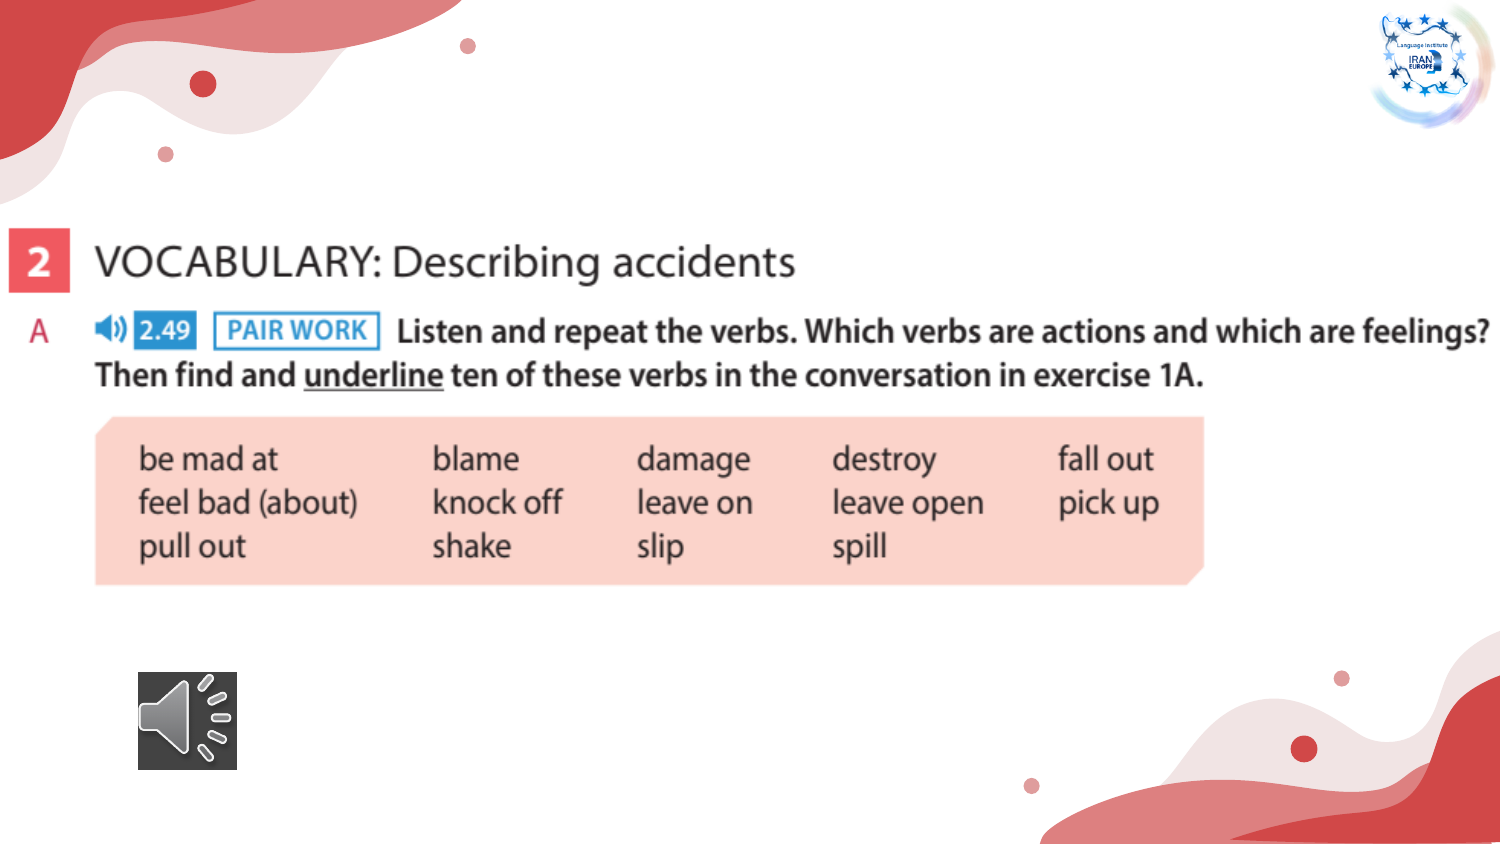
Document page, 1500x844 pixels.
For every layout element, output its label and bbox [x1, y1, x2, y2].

picture [0, 214, 1500, 598]
picture [1364, 0, 1500, 132]
picture [137, 670, 238, 771]
